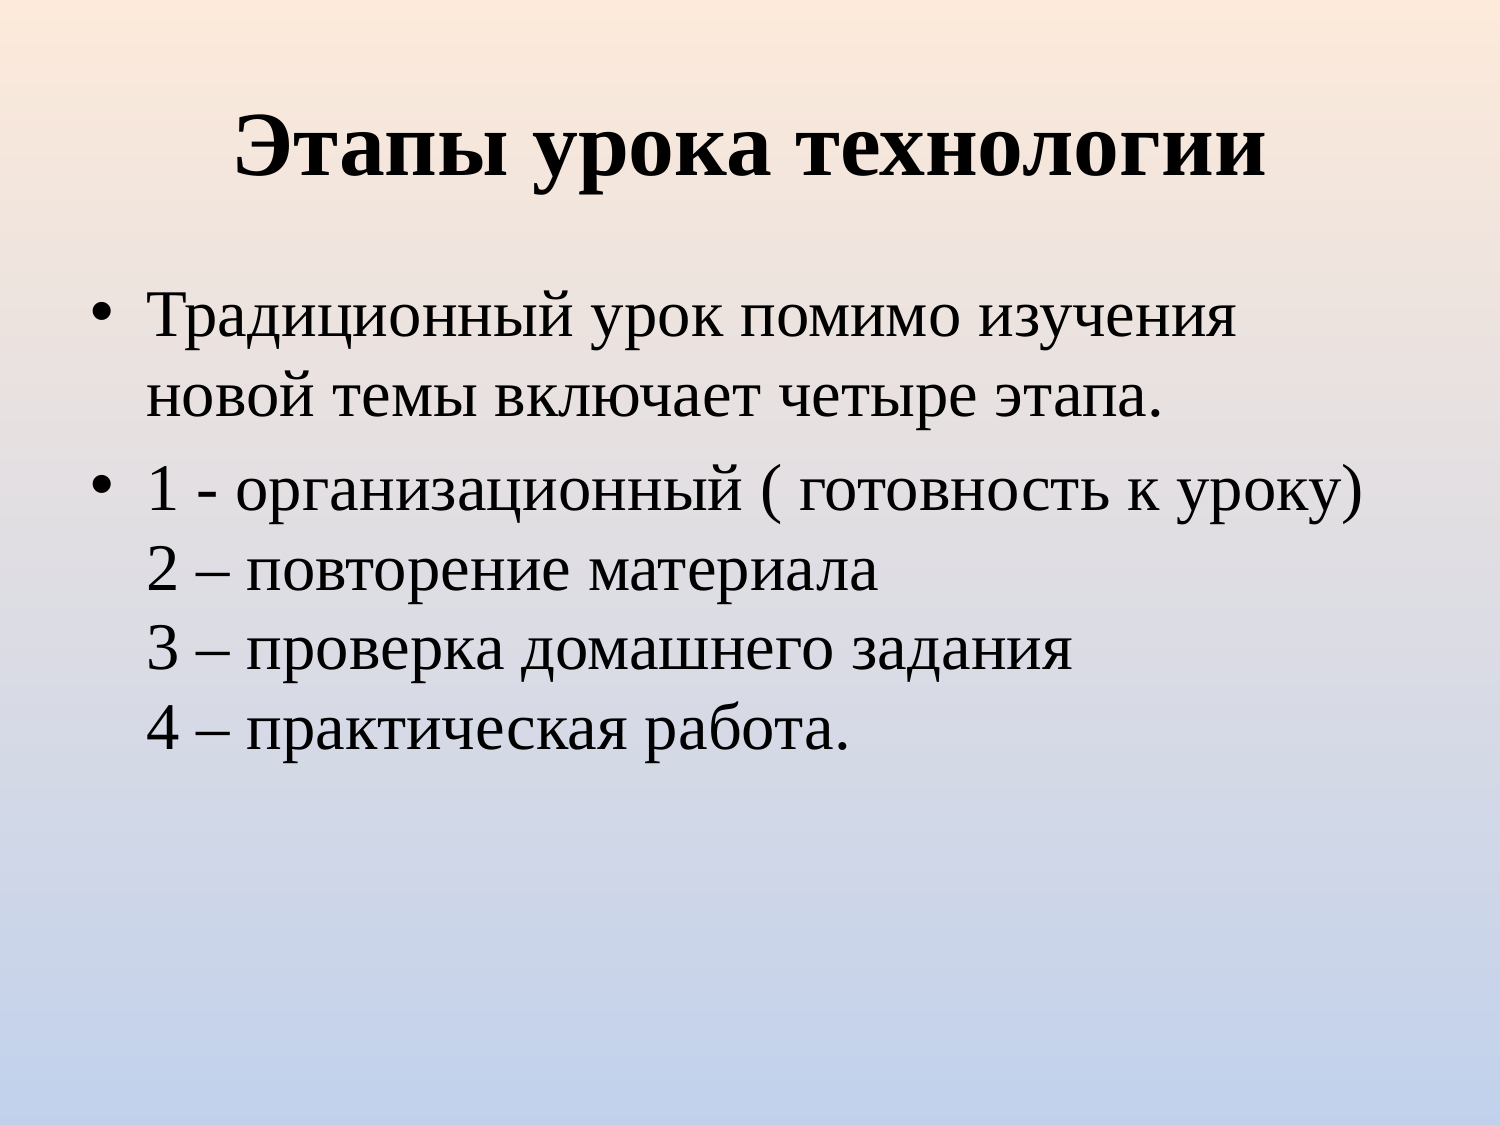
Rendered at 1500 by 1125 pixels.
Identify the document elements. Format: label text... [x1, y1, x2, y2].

list Традиционный урок помимо изучения новой темы включает четыре этапа. 1 - организационный ( готовность к уроку) 2 – повторение материала 3 – проверка домашнего задания 4 – практическая работа. [75, 262, 1425, 1005]
title Этапы урока технологии [75, 45, 1425, 233]
